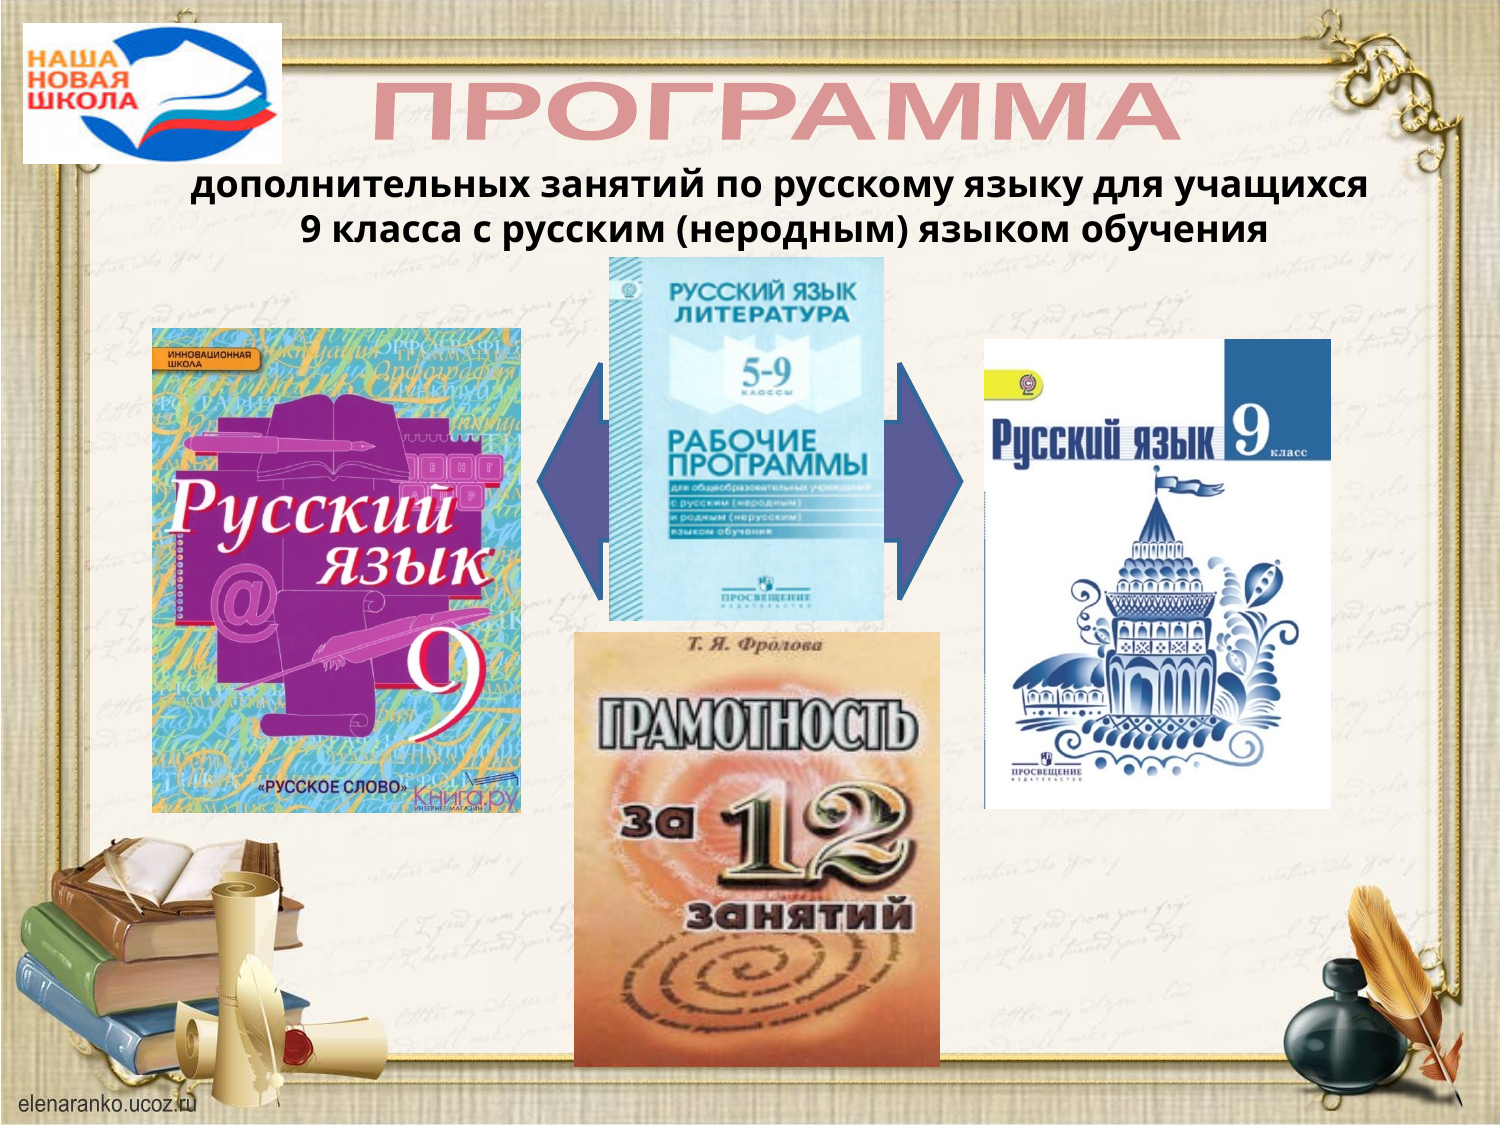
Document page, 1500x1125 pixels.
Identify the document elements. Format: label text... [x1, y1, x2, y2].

text_box [539, 363, 604, 600]
text_box дополнительных занятий по русскому языку для учащихся 9 класса с русским (неродным) языком обучения [105, 152, 1465, 258]
picture [0, 0, 1500, 1125]
text_box [888, 363, 961, 600]
